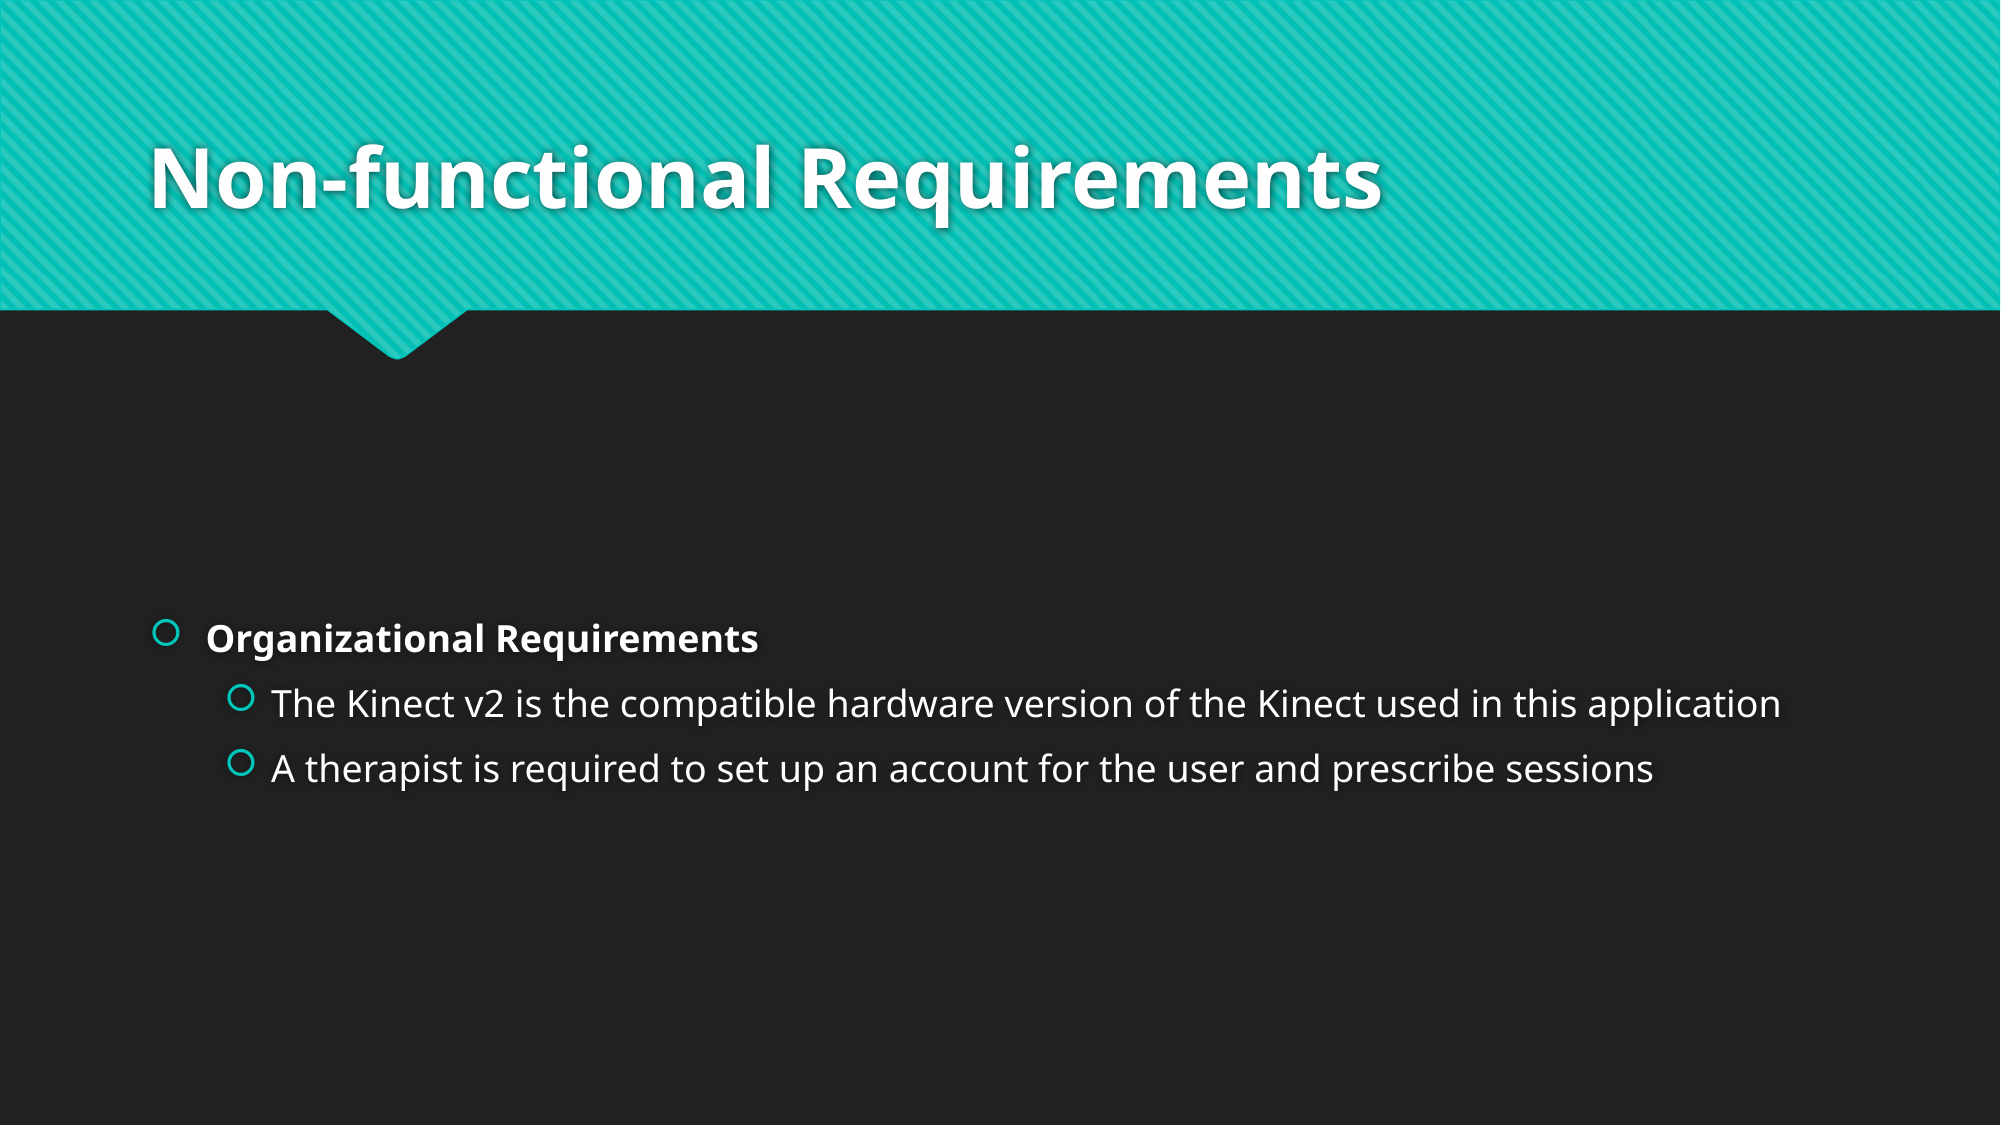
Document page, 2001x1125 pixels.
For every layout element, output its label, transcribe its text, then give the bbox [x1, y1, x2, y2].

list Organizational Requirements The Kinect v2 is the compatible hardware version of the Kinect used in this application A therapist is required to set up an account for the user and prescribe sessions [134, 364, 1866, 1106]
title Non-functional Requirements [132, 73, 1868, 233]
